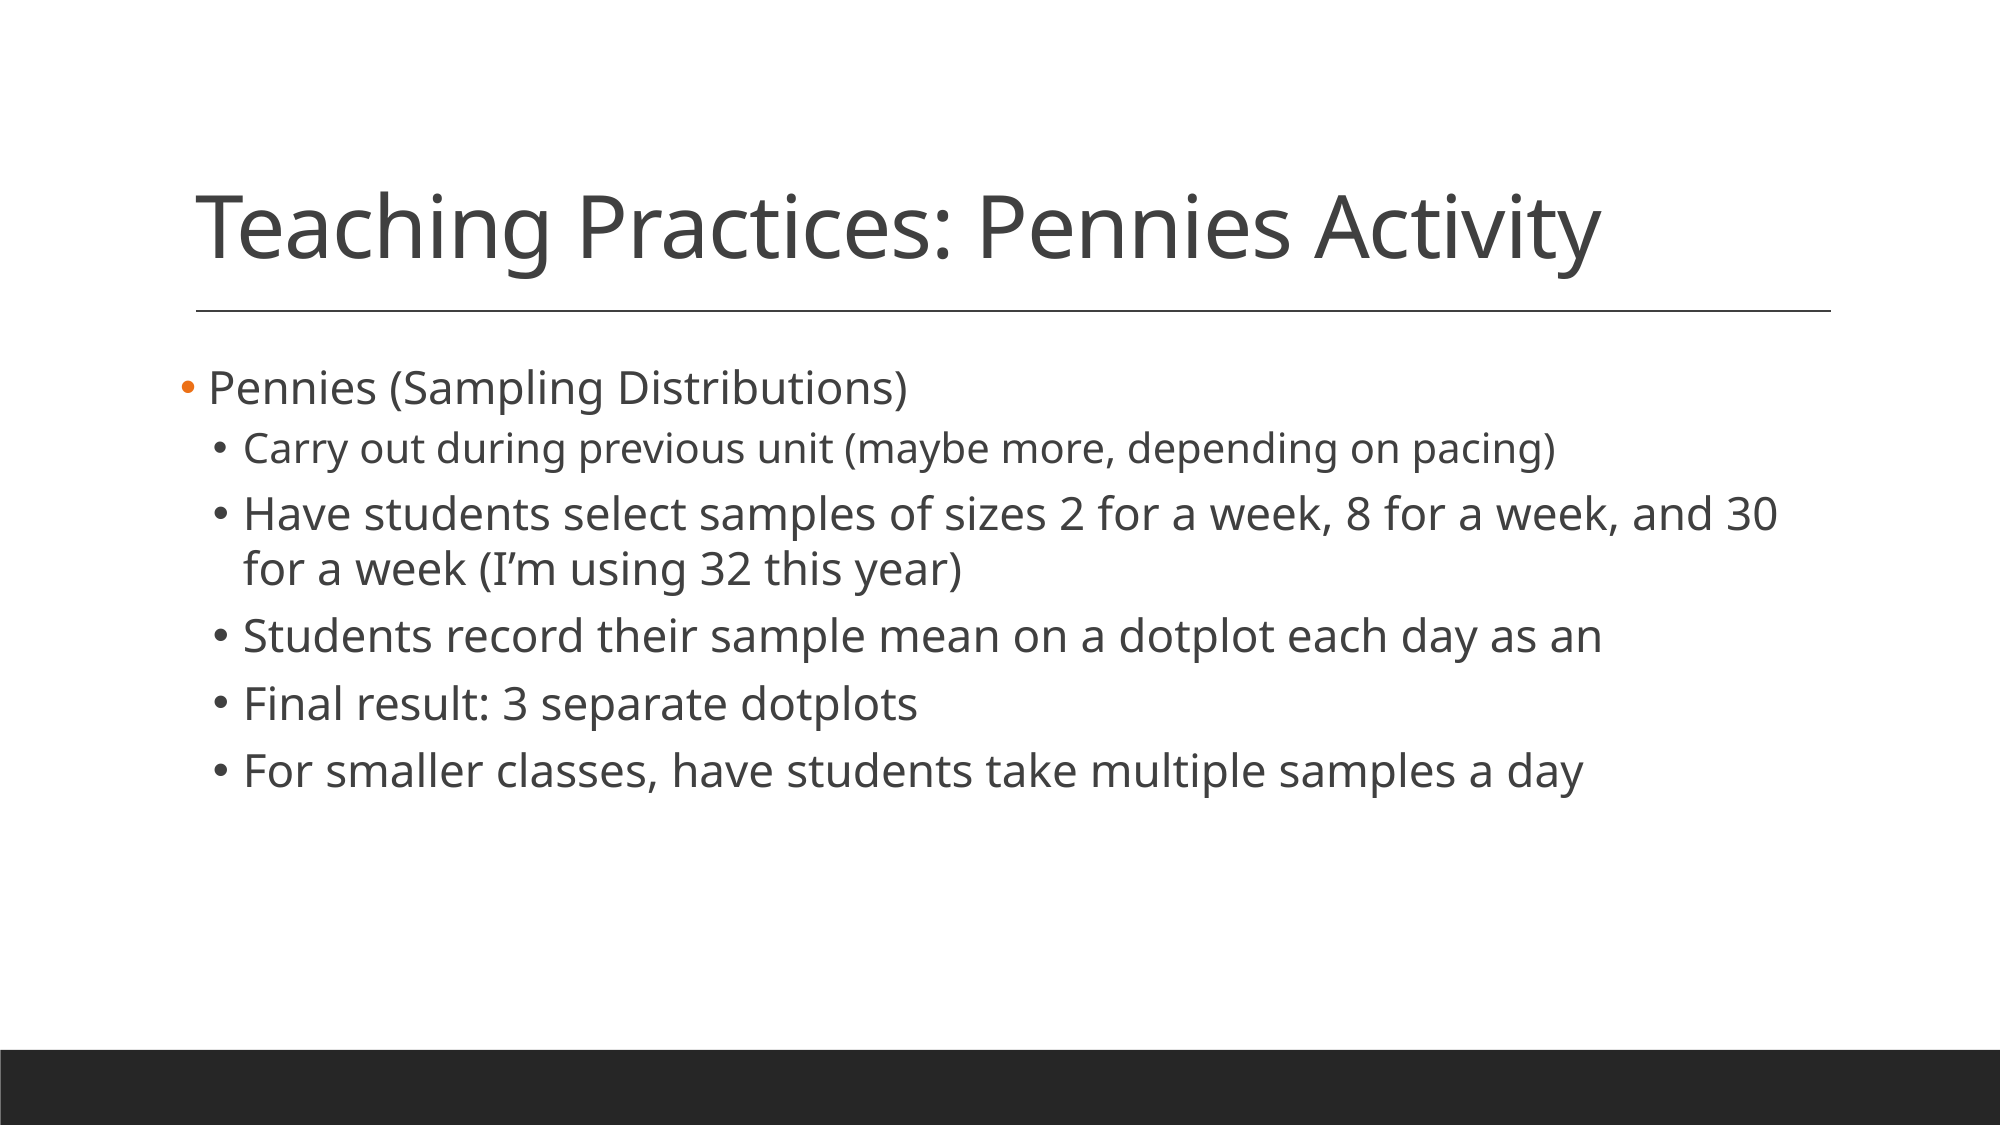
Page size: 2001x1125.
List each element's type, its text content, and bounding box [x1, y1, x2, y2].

title Teaching Practices: Pennies Activity [180, 47, 1830, 285]
